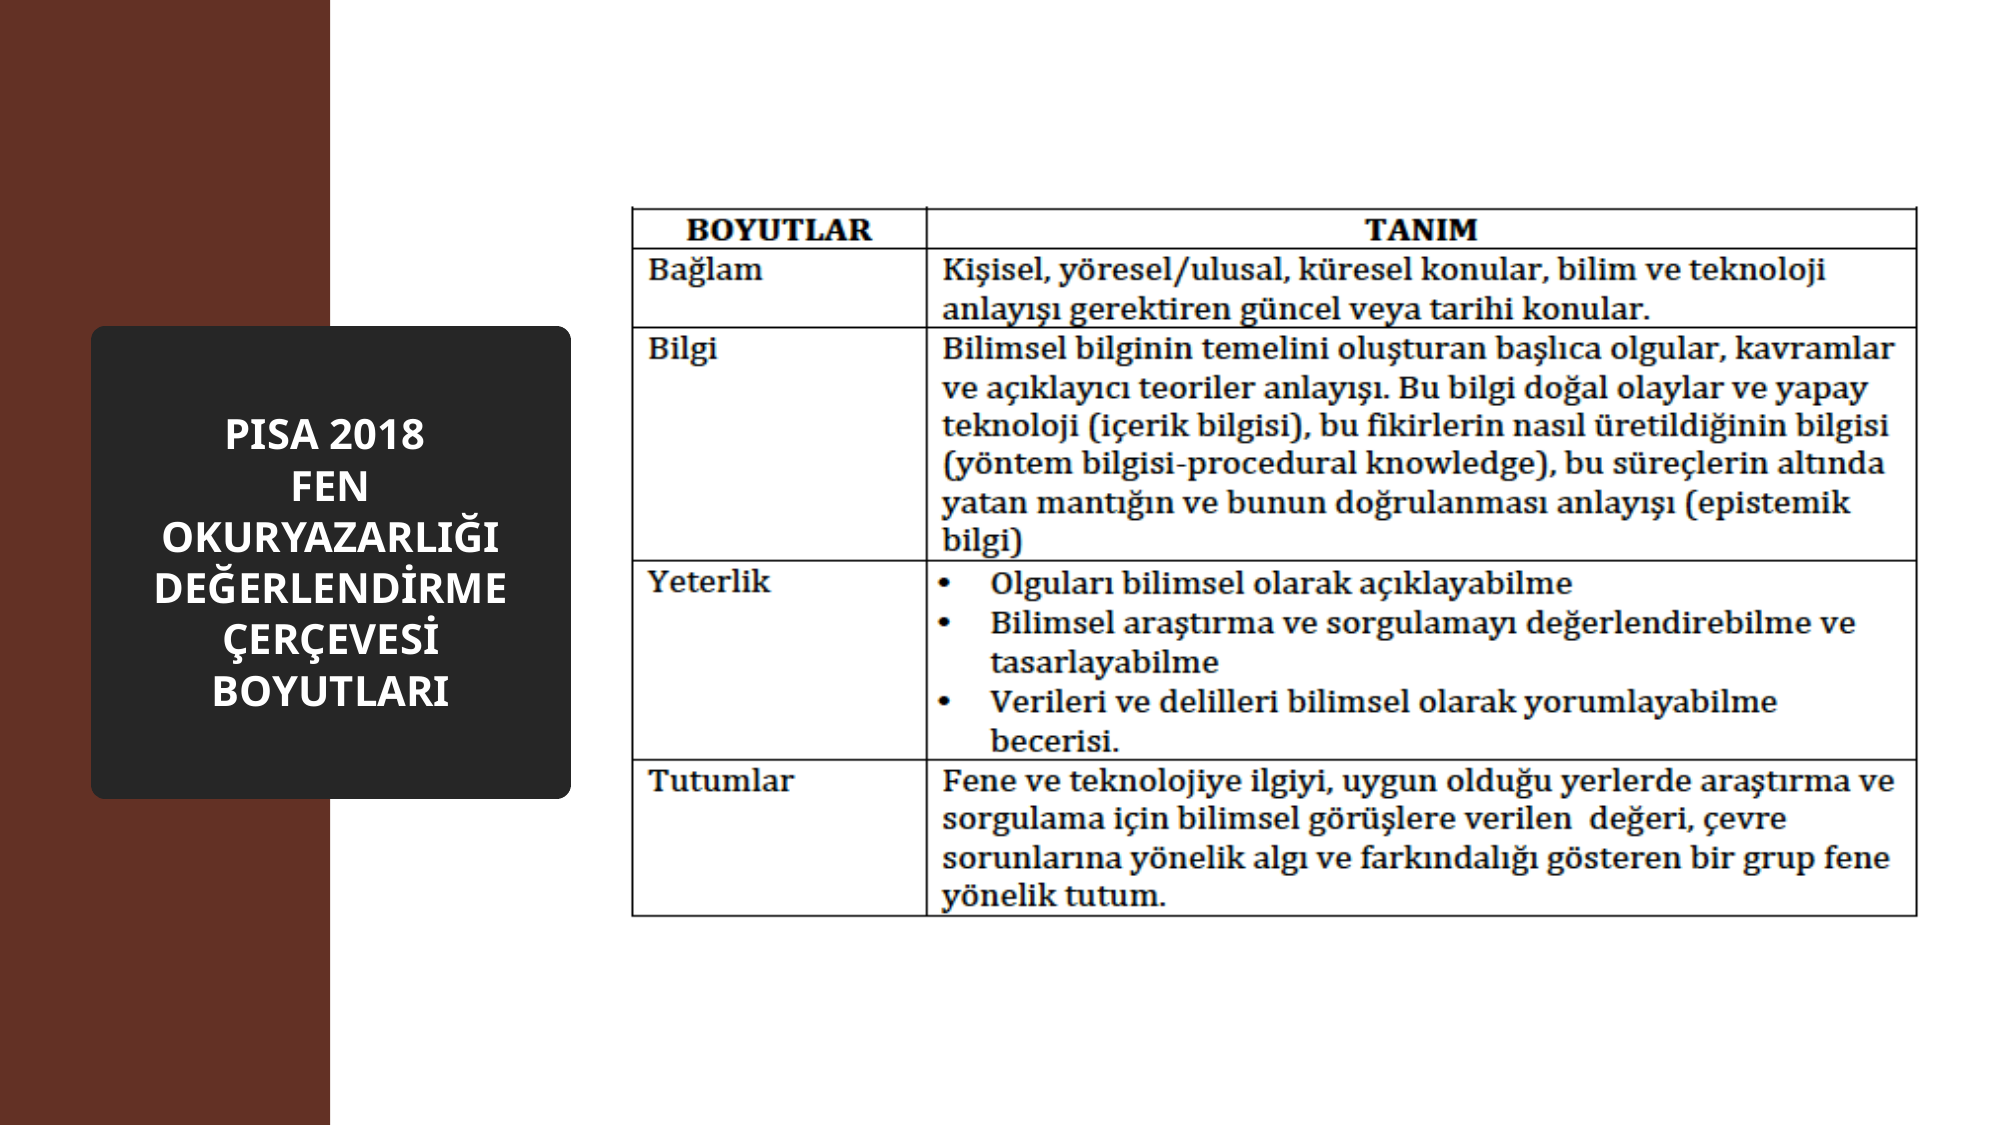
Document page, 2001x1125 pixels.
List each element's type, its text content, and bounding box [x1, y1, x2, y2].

text_box [331, 0, 2000, 1125]
title PISA 2018 FEN OKURYAZARLIĞI DEĞERLENDİRME ÇERÇEVESİ BOYUTLARI [105, 340, 557, 785]
picture [626, 205, 1924, 919]
text_box [0, 0, 331, 1125]
